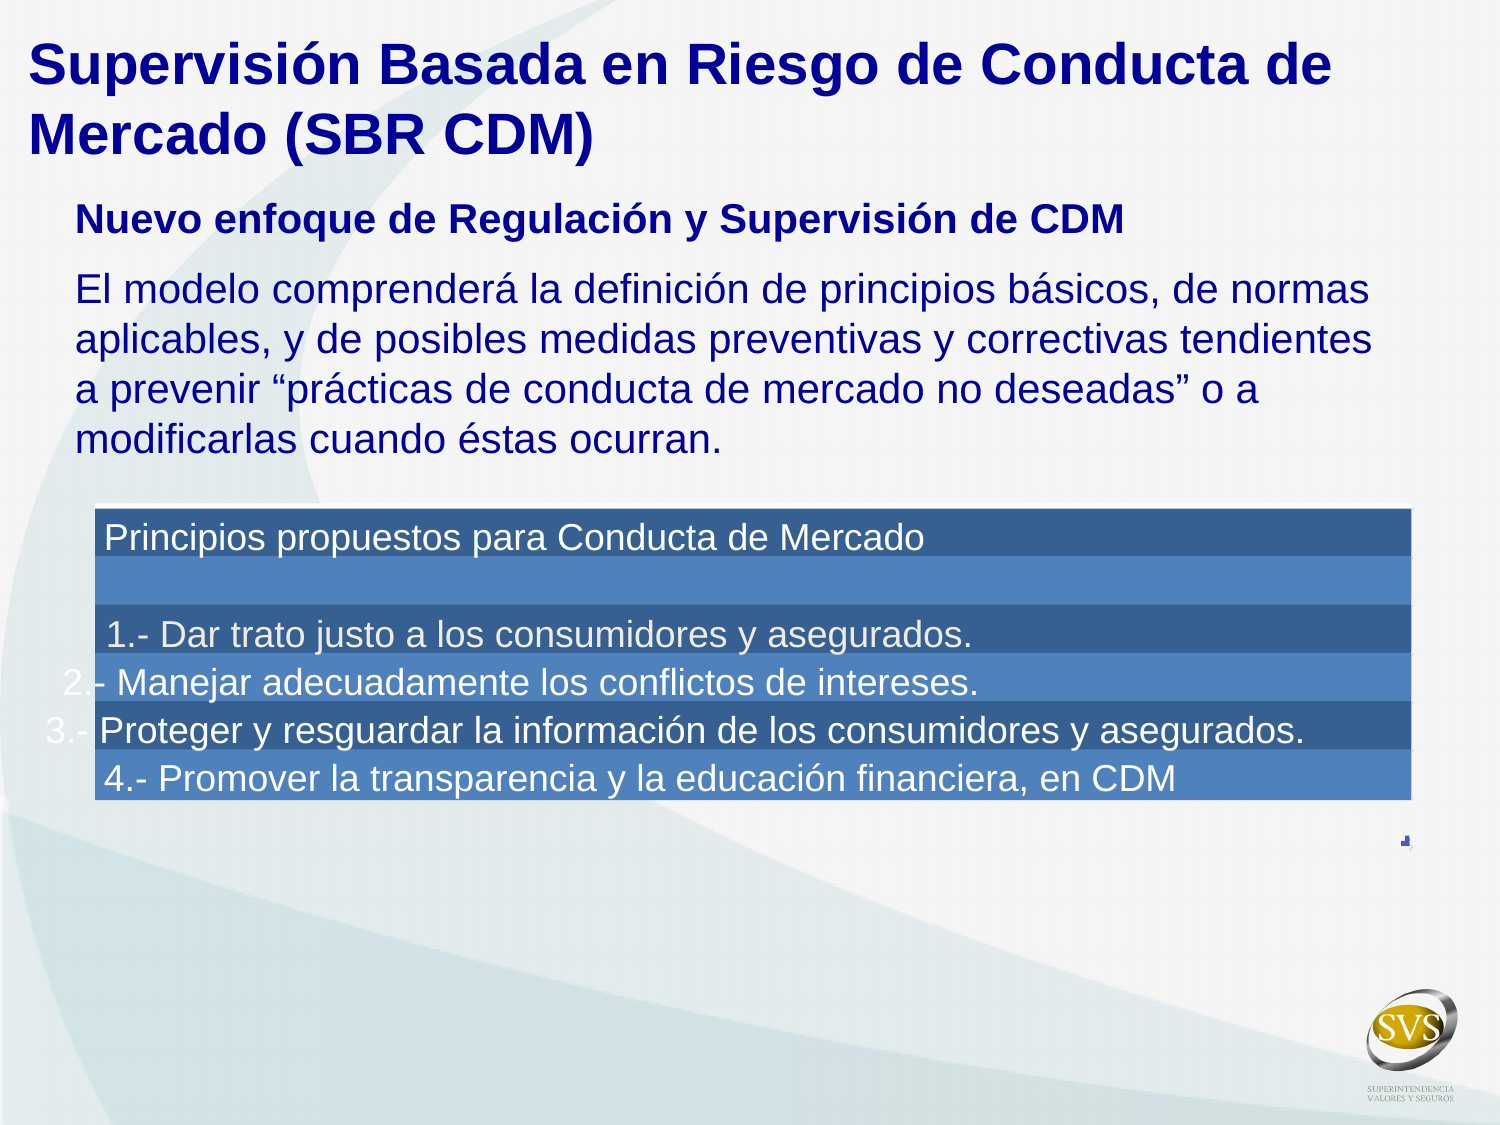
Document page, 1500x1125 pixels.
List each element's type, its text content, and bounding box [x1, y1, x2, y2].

text_box Nuevo enfoque de Regulación y Supervisión de CDM El modelo comprenderá la definición de principios básicos, de normas aplicables, y de posibles medidas preventivas y correctivas tendientes a prevenir “prácticas de conducta de mercado no deseadas” o a modificarlas cuando éstas ocurran. [60, 184, 1423, 870]
text_box Supervisión Basada en Riesgo de Conducta de Mercado (SBR CDM) [14, 18, 1365, 173]
picture [0, 0, 1500, 1125]
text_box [94, 503, 1414, 852]
